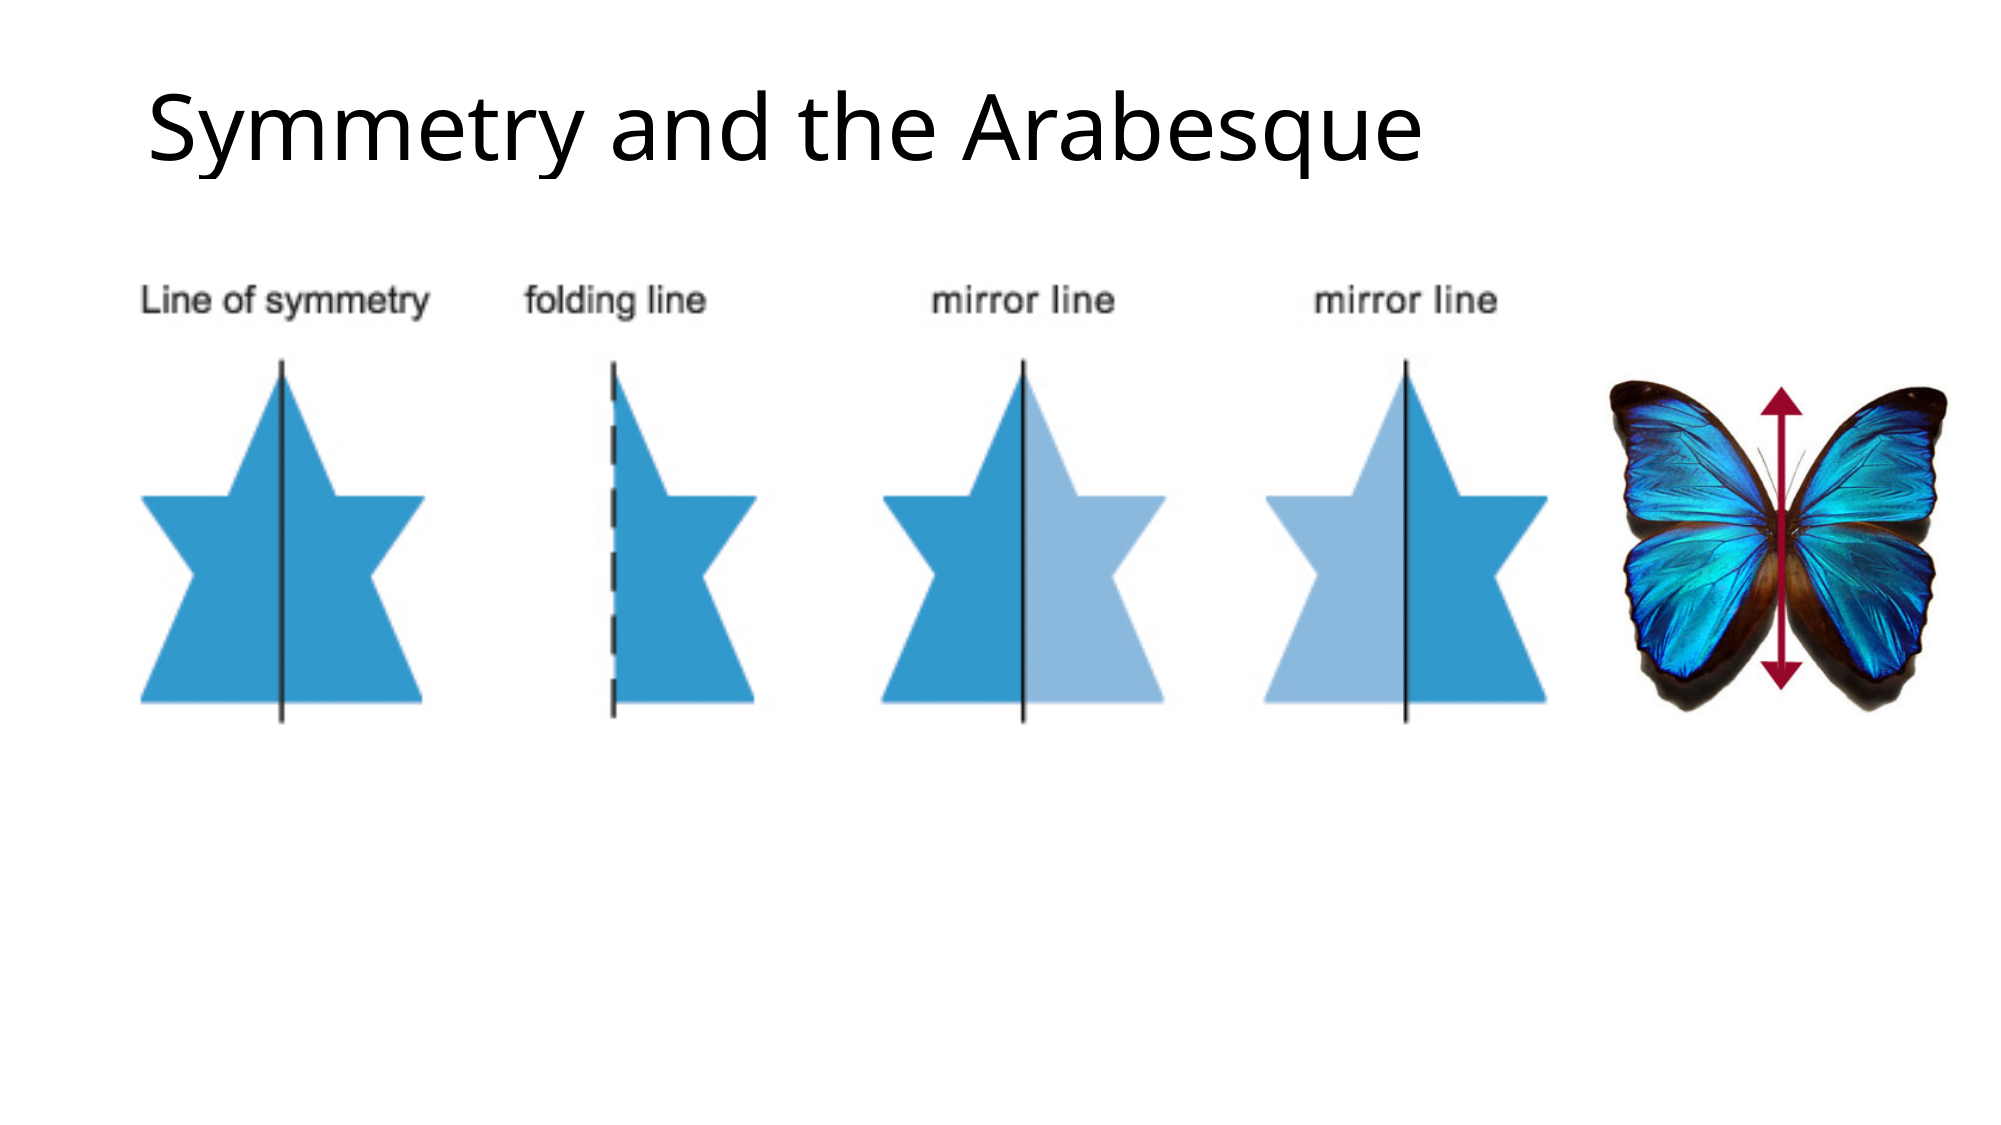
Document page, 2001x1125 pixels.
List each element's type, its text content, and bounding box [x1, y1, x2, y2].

picture [1596, 364, 1954, 715]
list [77, 179, 1613, 812]
title Symmetry and the Arabesque [132, 22, 1858, 240]
